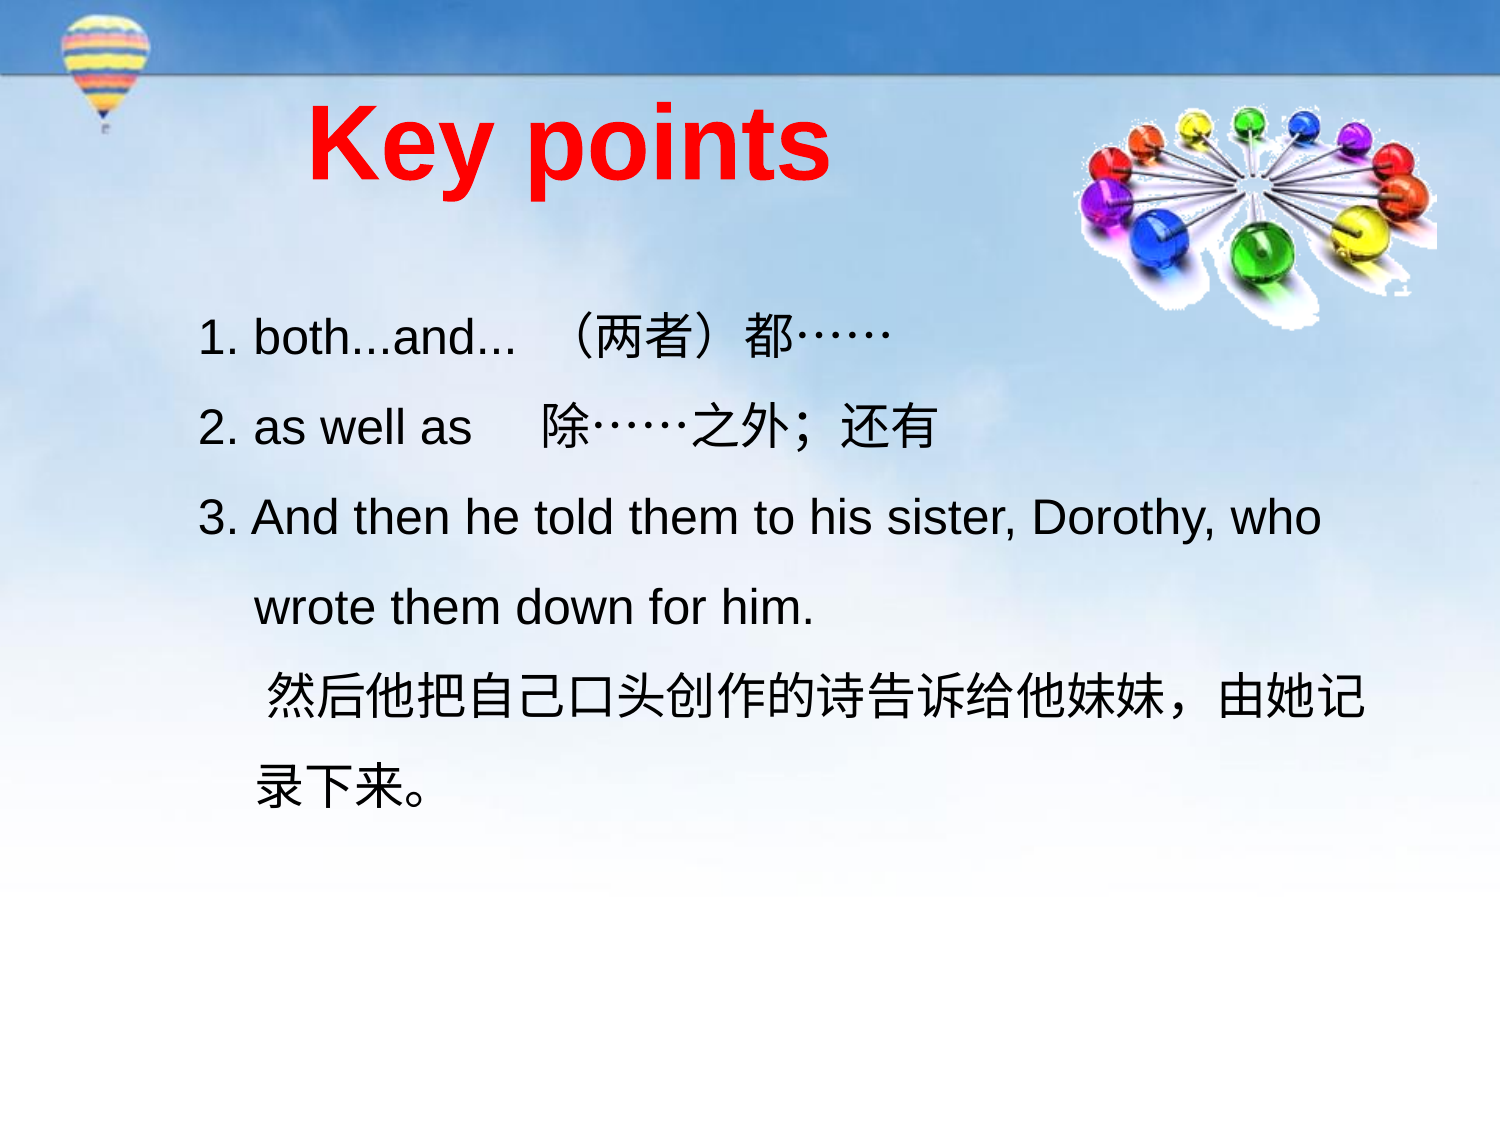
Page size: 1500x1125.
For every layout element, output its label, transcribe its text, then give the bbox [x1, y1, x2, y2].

picture [0, 0, 1500, 1125]
text_box 1. both...and... （两者）都…… 2. as well as 除……之外；还有 3. And then he told them to his sister, Dorothy, who wrote them down for him. 然后他把自己口头创作的诗告诉给他妹妹，由她记录下来。 [183, 267, 1388, 822]
